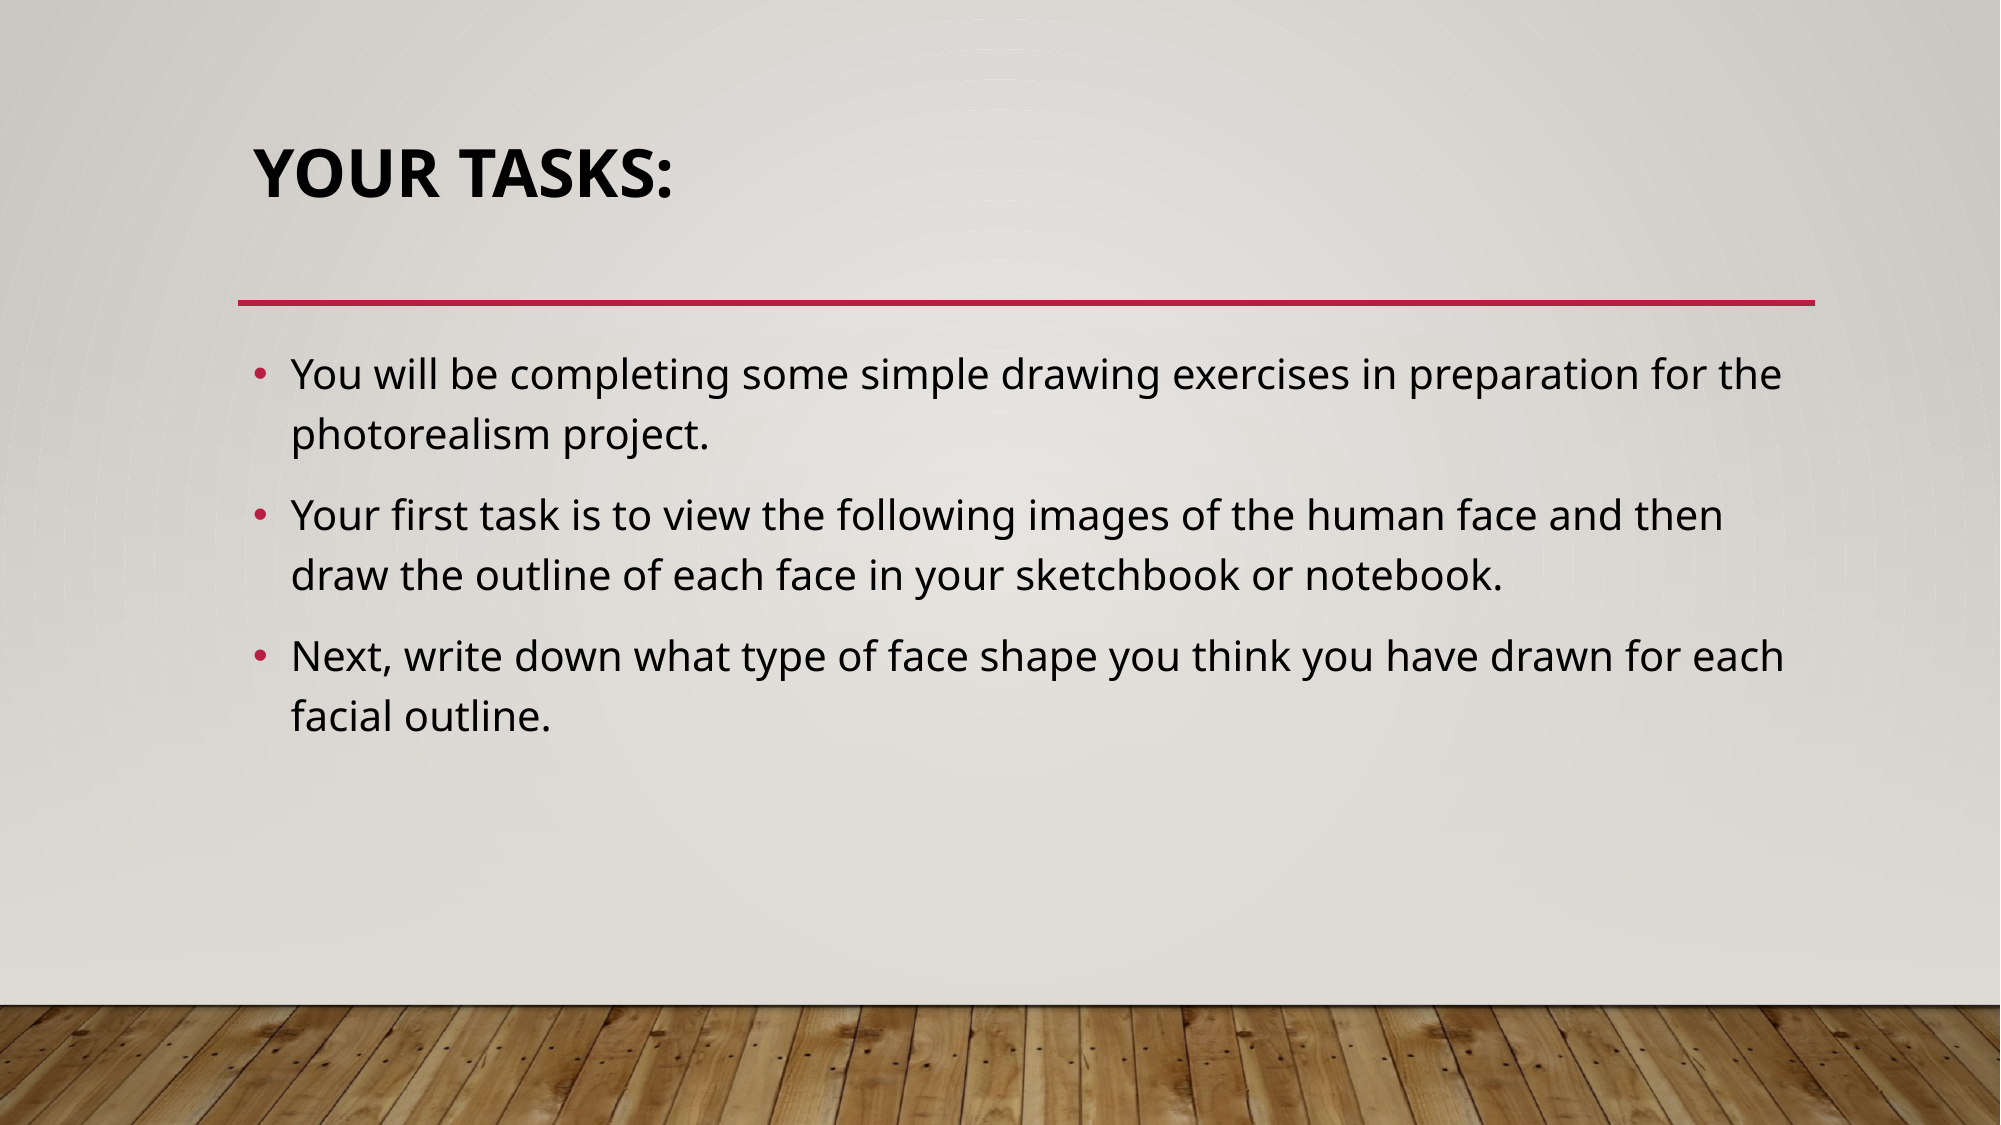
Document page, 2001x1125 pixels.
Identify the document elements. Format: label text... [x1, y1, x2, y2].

title Your tasks: [238, 131, 1814, 305]
list You will be completing some simple drawing exercises in preparation for the photorealism project. Your first task is to view the following images of the human face and then draw the outline of each face in your sketchbook or notebook. Next, write down what type of face shape you think you have drawn for each facial outline. [238, 330, 1814, 897]
picture [0, 1005, 2000, 1125]
